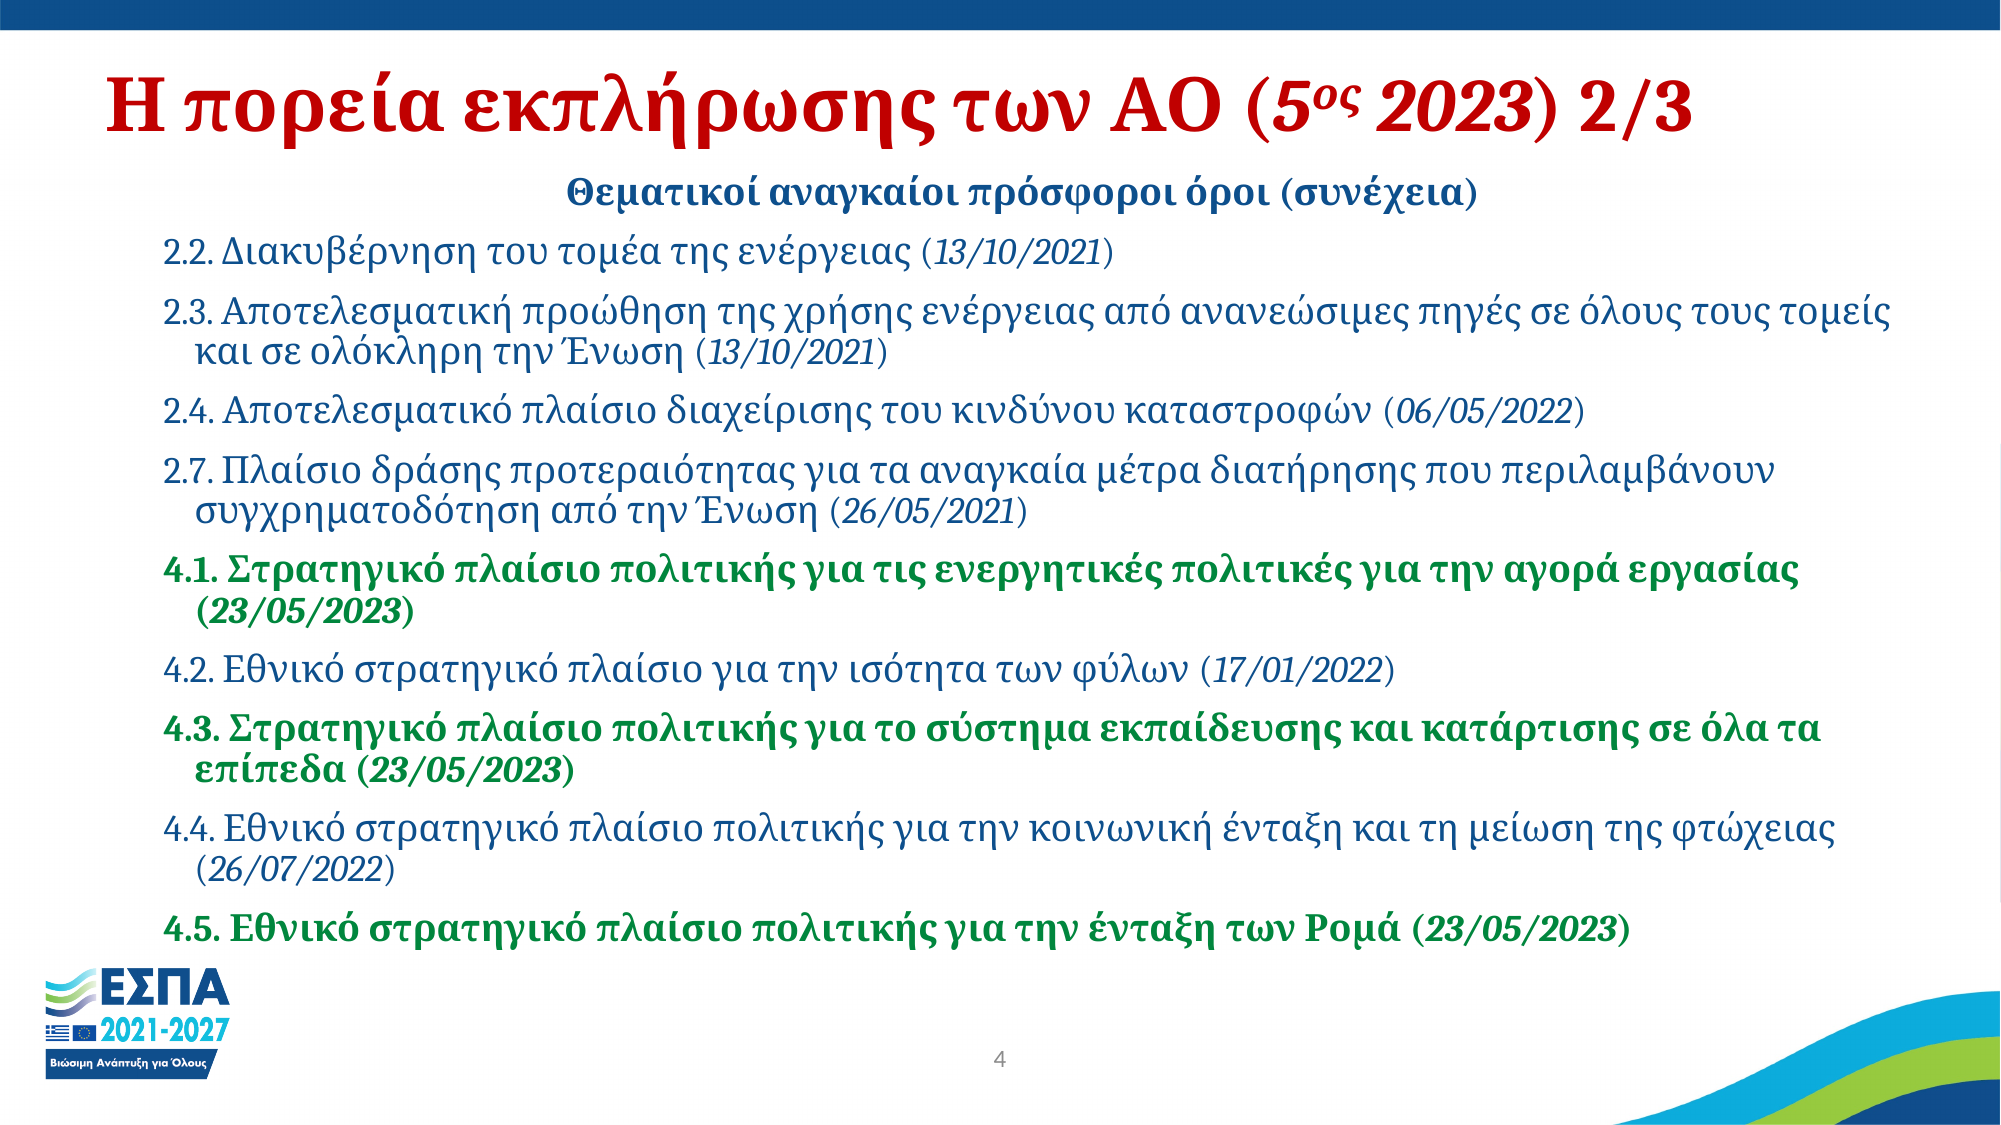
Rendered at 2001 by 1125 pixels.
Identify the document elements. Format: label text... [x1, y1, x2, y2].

title Η πορεία εκπλήρωσης των ΑΟ (5ος 2023) 2/3 [90, 37, 1863, 166]
footer 4 [662, 1042, 1338, 1103]
picture [0, 0, 2001, 1125]
list Θεματικοί αναγκαίοι πρόσφοροι όροι (συνέχεια) 2.2. Διακυβέρνηση του τομέα της ενέργειας (13/10/2021) 2.3. Αποτελεσματική προώθηση της χρήσης ενέργειας από ανανεώσιμες πηγές σε όλους τους τομείς και σε ολόκληρη την Ένωση (13/10/2021) 2.4. Αποτελεσματικό πλαίσιο διαχείρισης του κινδύνου καταστροφών (06/05/2022) 2.7. Πλαίσιο δράσης προτεραιότητας για τα αναγκαία μέτρα διατήρησης που περιλαμβάνουν συγχρηματοδότηση από την Ένωση (26/05/2021) 4.1. Στρατηγικό πλαίσιο πολιτικής για τις ενεργητικές πολιτικές για την αγορά εργασίας (23/05/2023) 4.2. Εθνικό στρατηγικό πλαίσιο για την ισότητα των φύλων (17/01/2022) 4.3. Στρατηγικό πλαίσιο πολιτικής για το σύστημα εκπαίδευσης και κατάρτισης σε όλα τα επίπεδα (23/05/2023) 4.4. Εθνικό στρατηγικό πλαίσιο πολιτικής για την κοινωνική ένταξη και τη μείωση της φτώχειας (26/07/2022) 4.5. Εθνικό στρατηγικό πλαίσιο πολιτικής για την ένταξη των Ρομά (23/05/2023) [104, 165, 1942, 1038]
